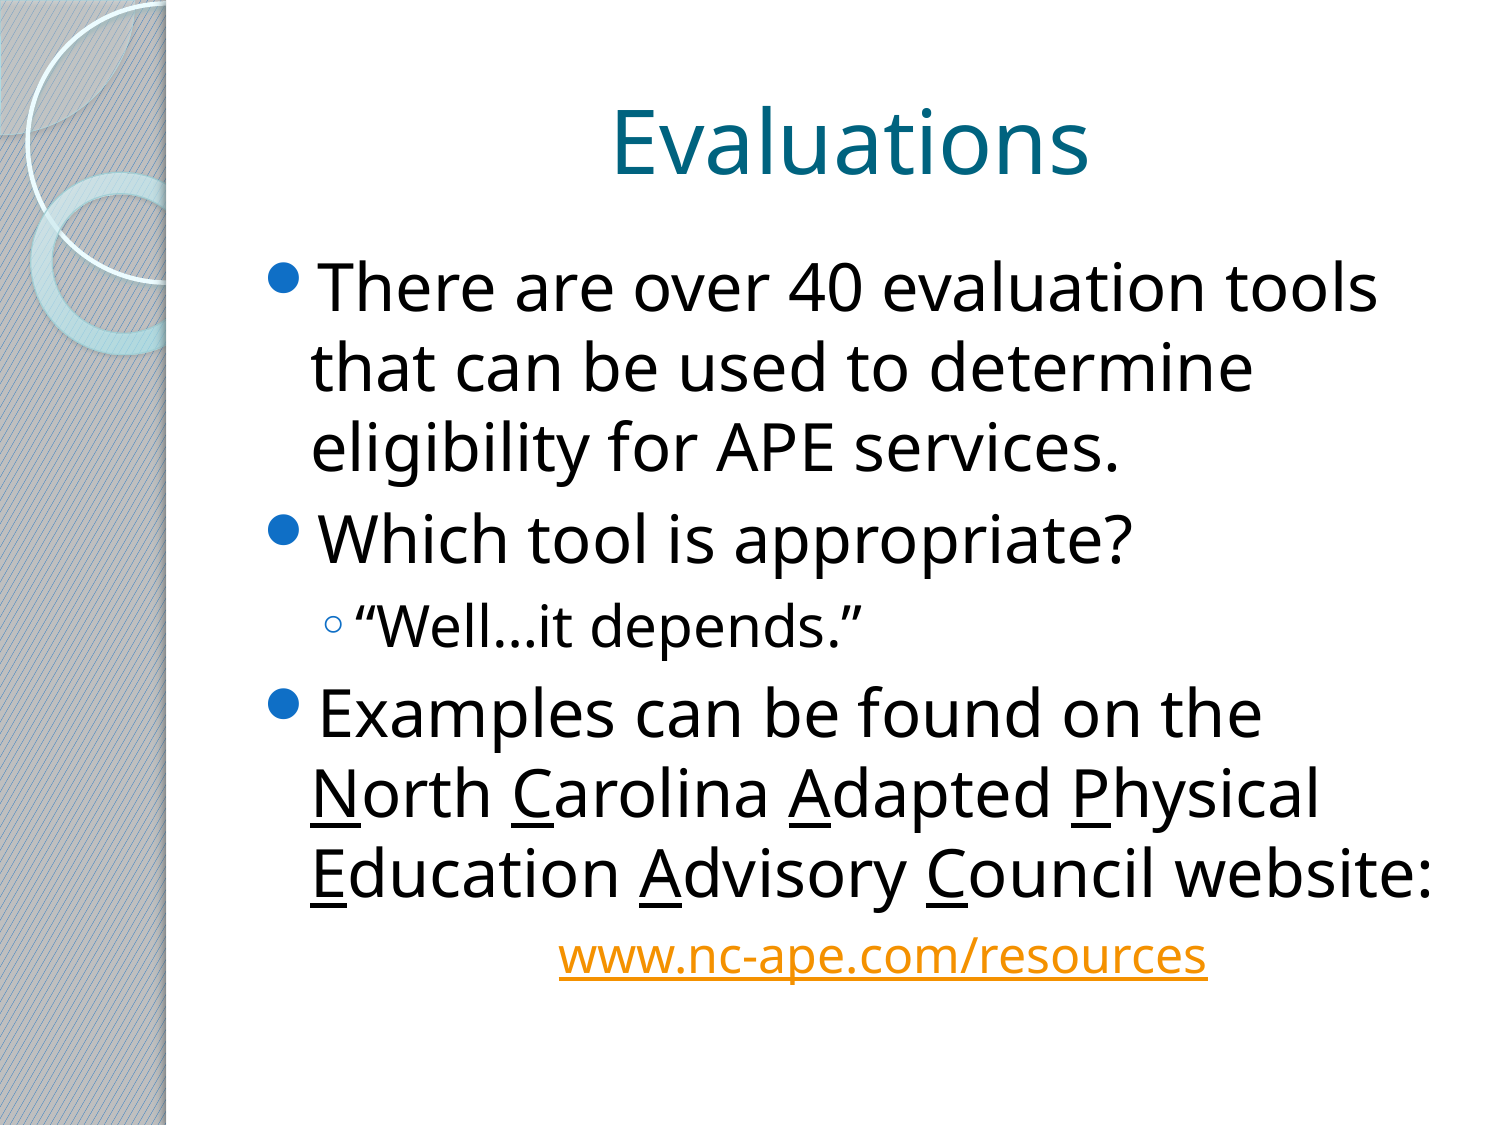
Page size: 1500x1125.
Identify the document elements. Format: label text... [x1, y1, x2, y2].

list There are over 40 evaluation tools that can be used to determine eligibility for APE services. Which tool is appropriate? “Well…it depends.” Examples can be found on the North Carolina Adapted Physical Education Advisory Council website: www.nc-ape.com/resources [235, 237, 1466, 1025]
title Evaluations [235, 45, 1466, 233]
